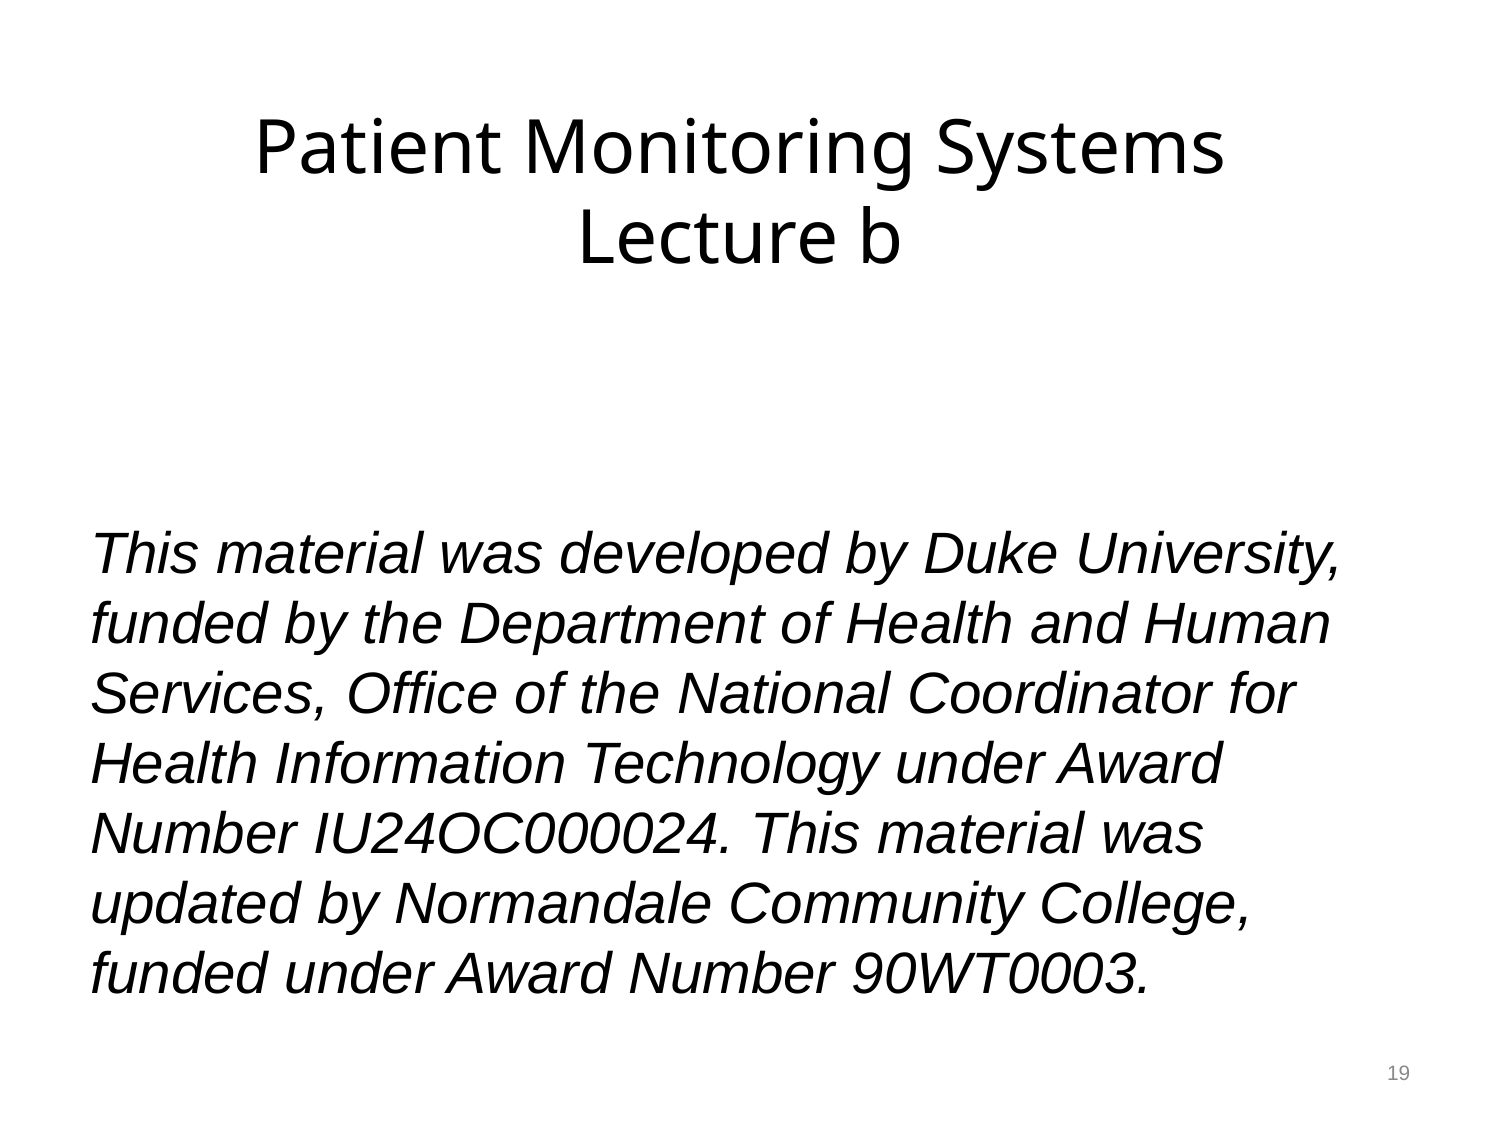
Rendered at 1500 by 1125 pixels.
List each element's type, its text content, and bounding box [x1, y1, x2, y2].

title Patient Monitoring Systems Lecture b [75, 45, 1425, 332]
list This material was developed by Duke University, funded by the Department of Health and Human Services, Office of the National Coordinator for Health Information Technology under Award Number IU24OC000024. This material was updated by Normandale Community College, funded under Award Number 90WT0003. [75, 370, 1425, 1013]
slide_number 19 [1341, 1027, 1425, 1118]
